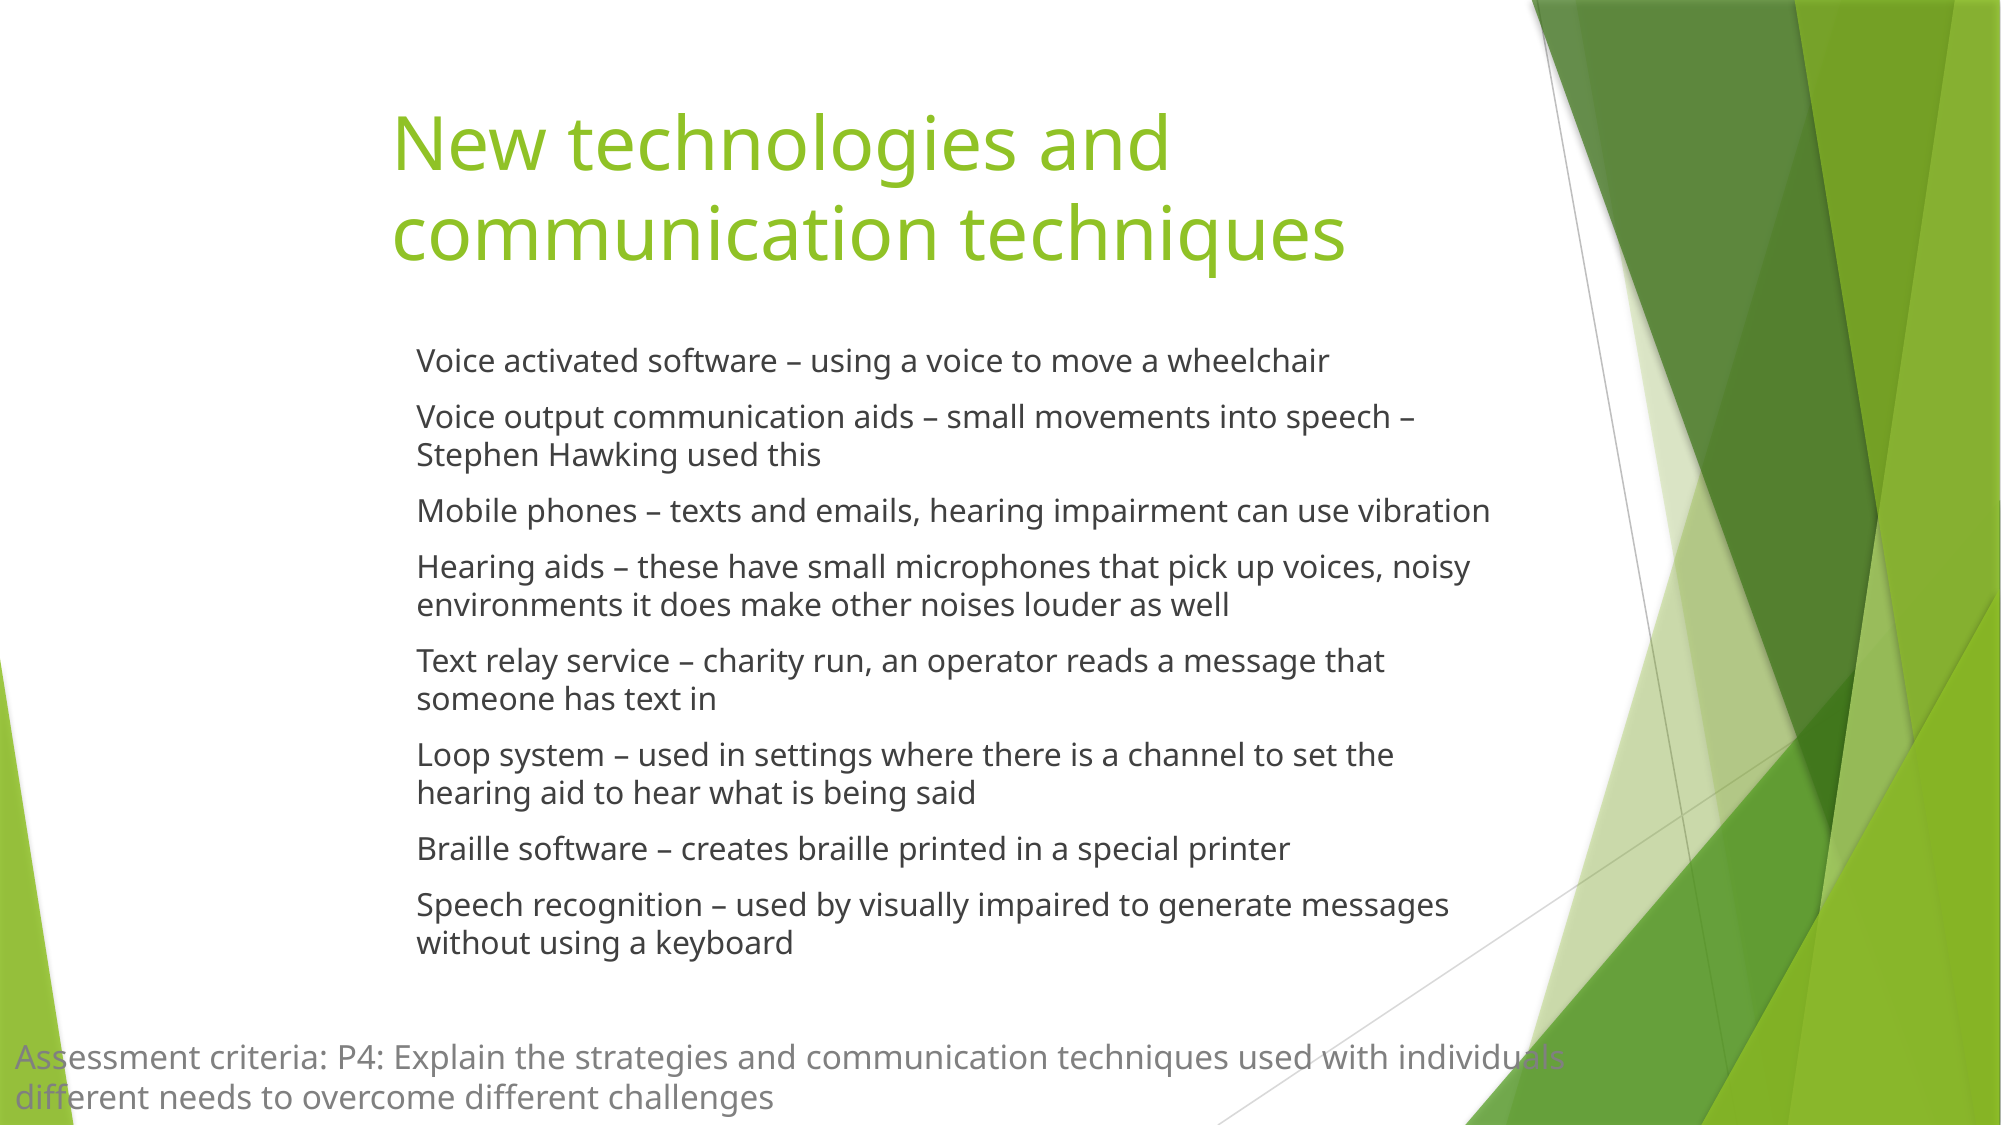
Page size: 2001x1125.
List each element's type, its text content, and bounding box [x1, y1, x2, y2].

text_box Assessment criteria: P4: Explain the strategies and communication techniques used with individuals different needs to overcome different challenges [0, 1028, 1703, 1124]
list Voice activated software – using a voice to move a wheelchair Voice output communication aids – small movements into speech – Stephen Hawking used this Mobile phones – texts and emails, hearing impairment can use vibration Hearing aids – these have small microphones that pick up voices, noisy environments it does make other noises louder as well Text relay service – charity run, an operator reads a message that someone has text in Loop system – used in settings where there is a channel to set the hearing aid to hear what is being said Braille software – creates braille printed in a special printer Speech recognition – used by visually impaired to generate messages without using a keyboard [401, 333, 1522, 992]
title New technologies and communication techniques [375, 87, 1522, 317]
